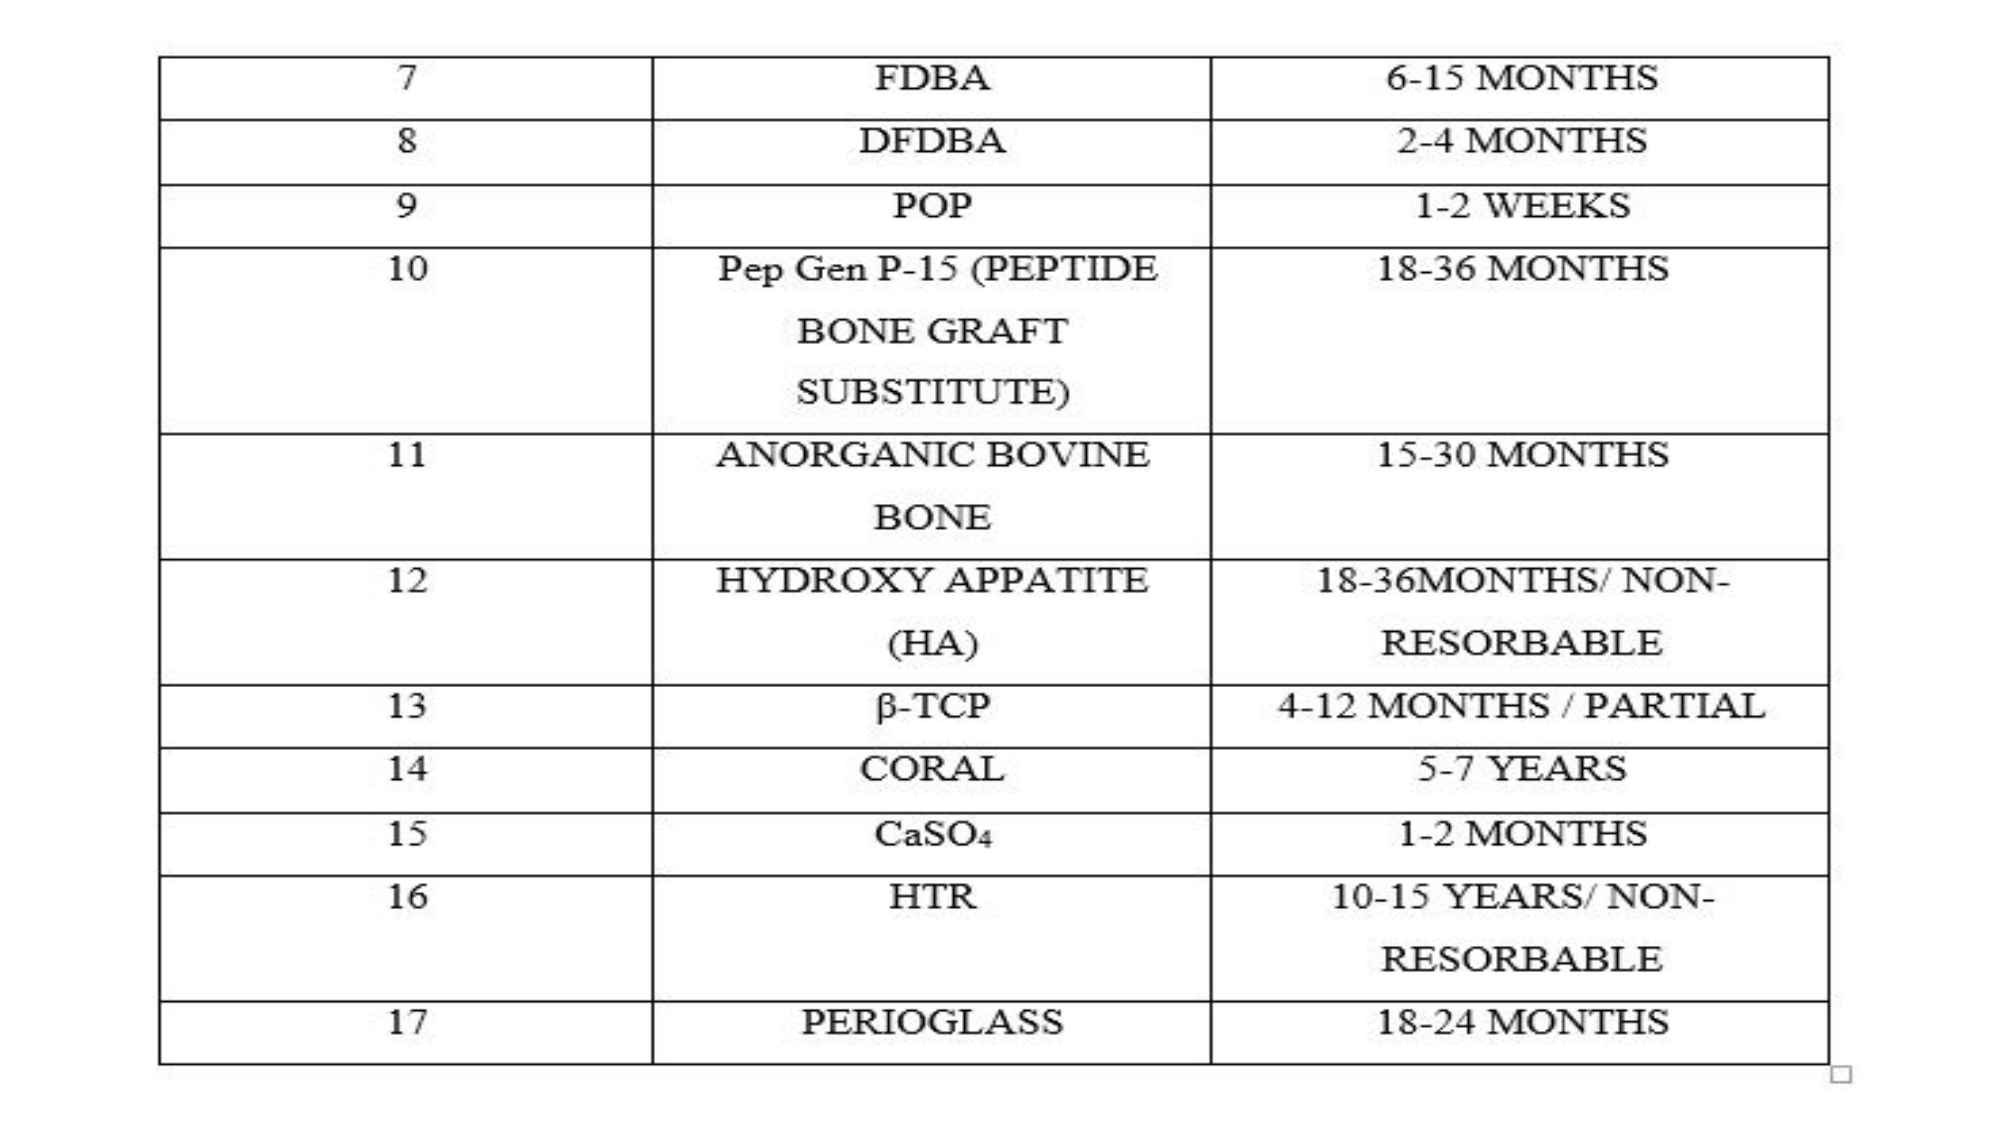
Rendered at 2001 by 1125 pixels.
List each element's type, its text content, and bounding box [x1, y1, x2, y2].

slide_number 33 [1412, 1042, 1863, 1103]
picture [132, 41, 1861, 1093]
